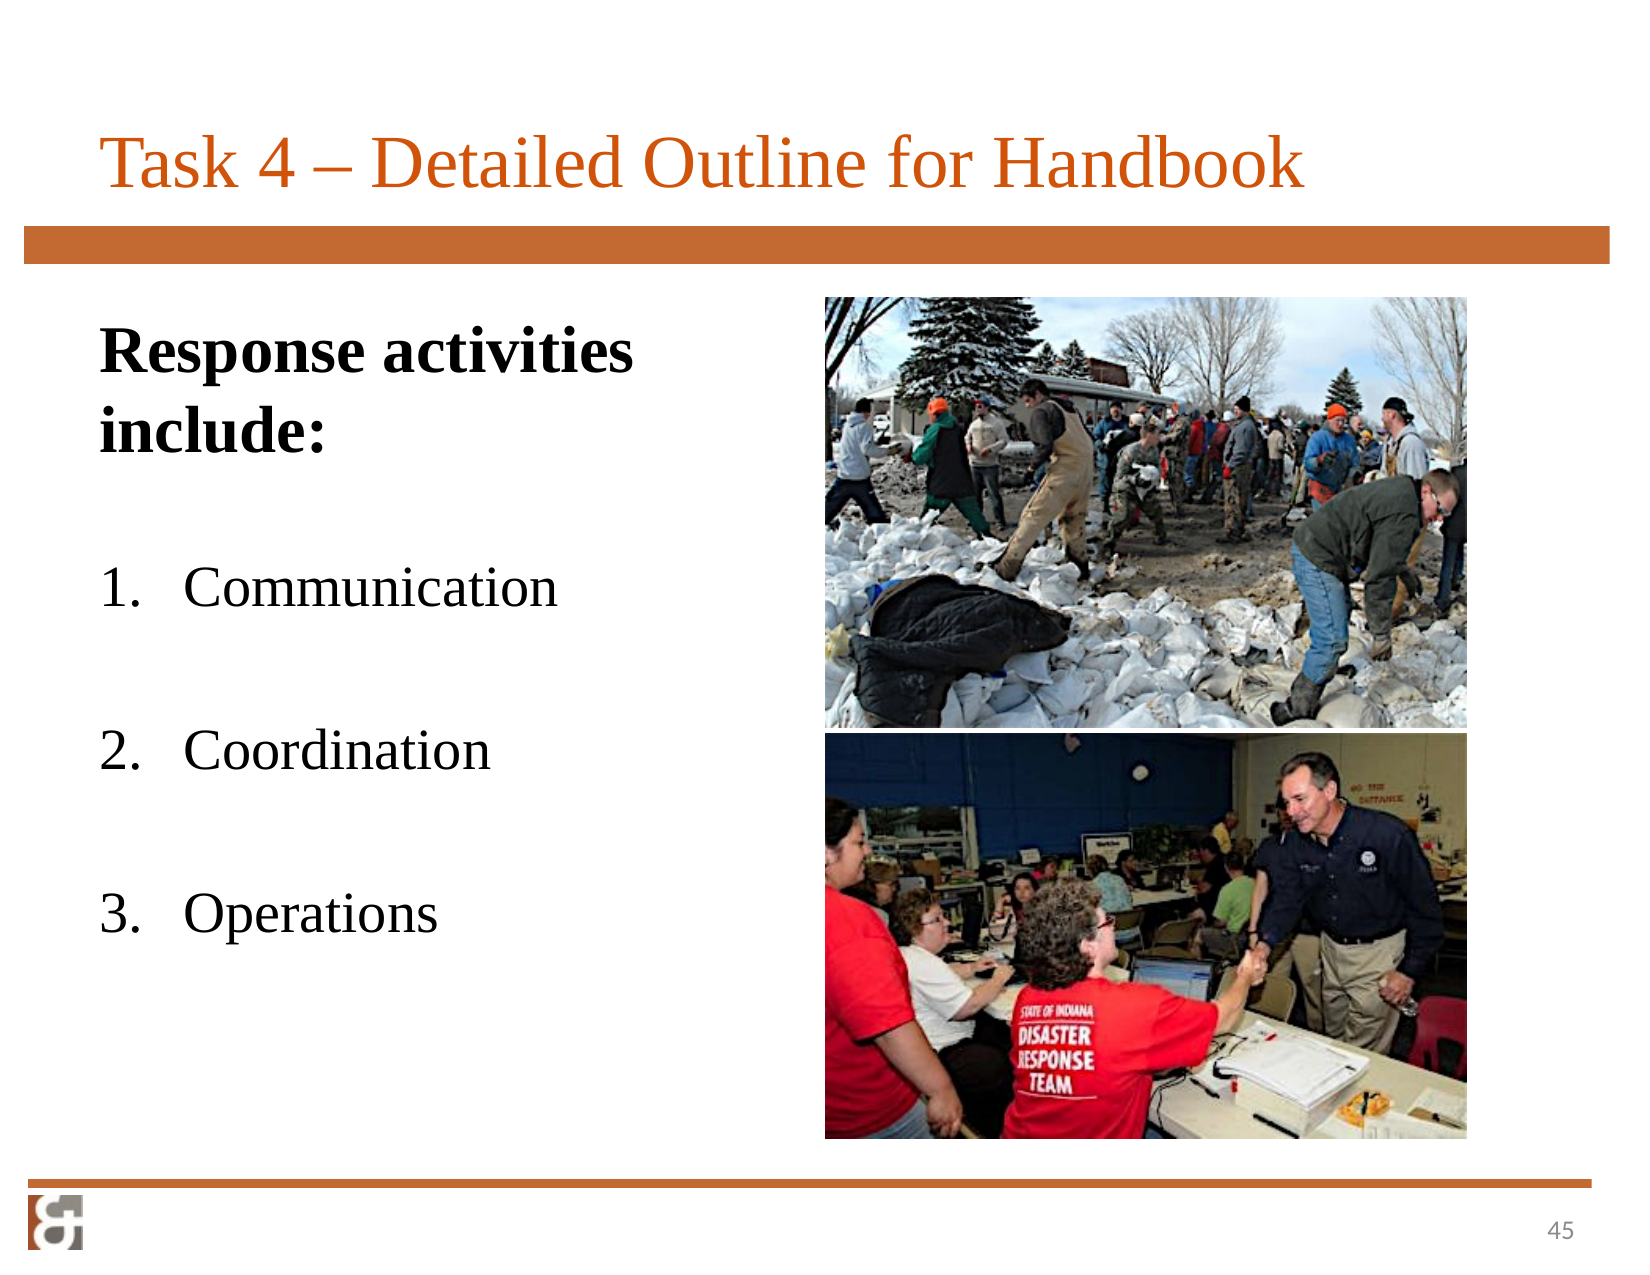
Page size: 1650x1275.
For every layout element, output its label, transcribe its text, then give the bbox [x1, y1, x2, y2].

picture [824, 732, 1467, 1140]
list Response activities include: Communication Coordination Operations [82, 297, 770, 1139]
picture [824, 297, 1467, 728]
picture [28, 1195, 83, 1250]
title Task 4 – Detailed Outline for Handbook [82, 51, 1568, 264]
